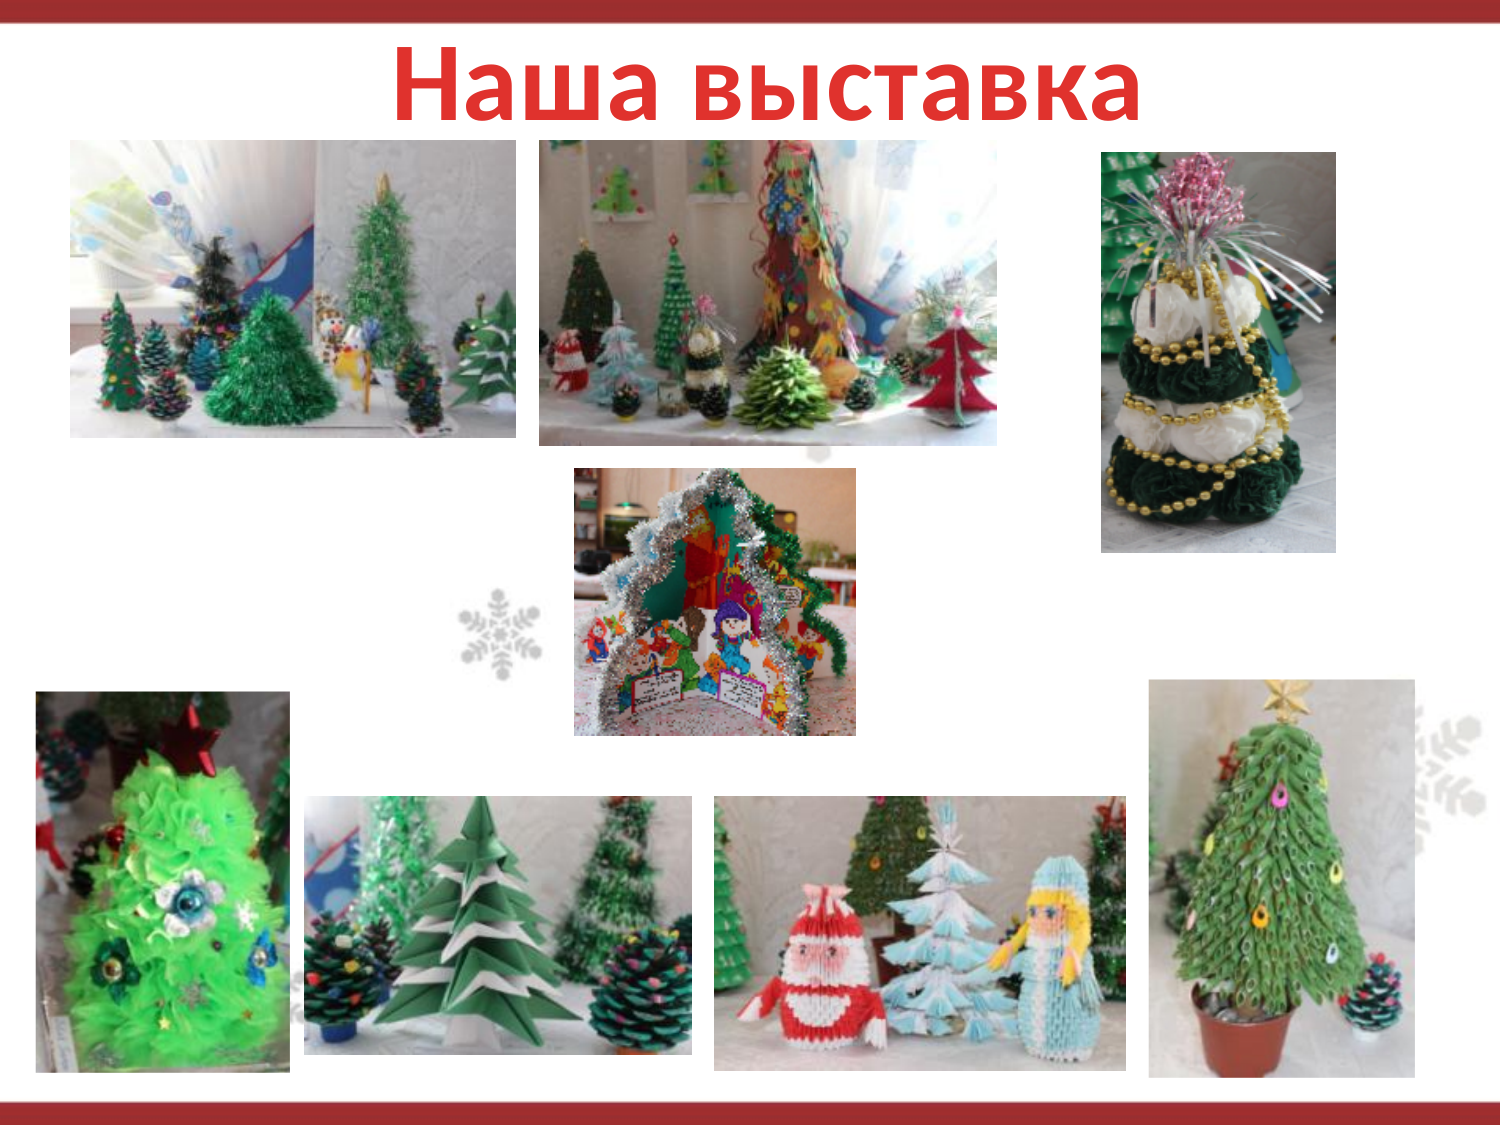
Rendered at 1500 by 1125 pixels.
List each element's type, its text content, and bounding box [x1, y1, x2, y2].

picture [1101, 152, 1337, 554]
picture [573, 468, 856, 737]
text_box Спасибо за внимание! [0, 0, 1500, 1125]
picture [538, 140, 997, 446]
picture [0, 692, 692, 1072]
picture [70, 140, 516, 438]
text_box Наша выставка [376, 0, 1160, 150]
picture [714, 680, 1481, 1077]
